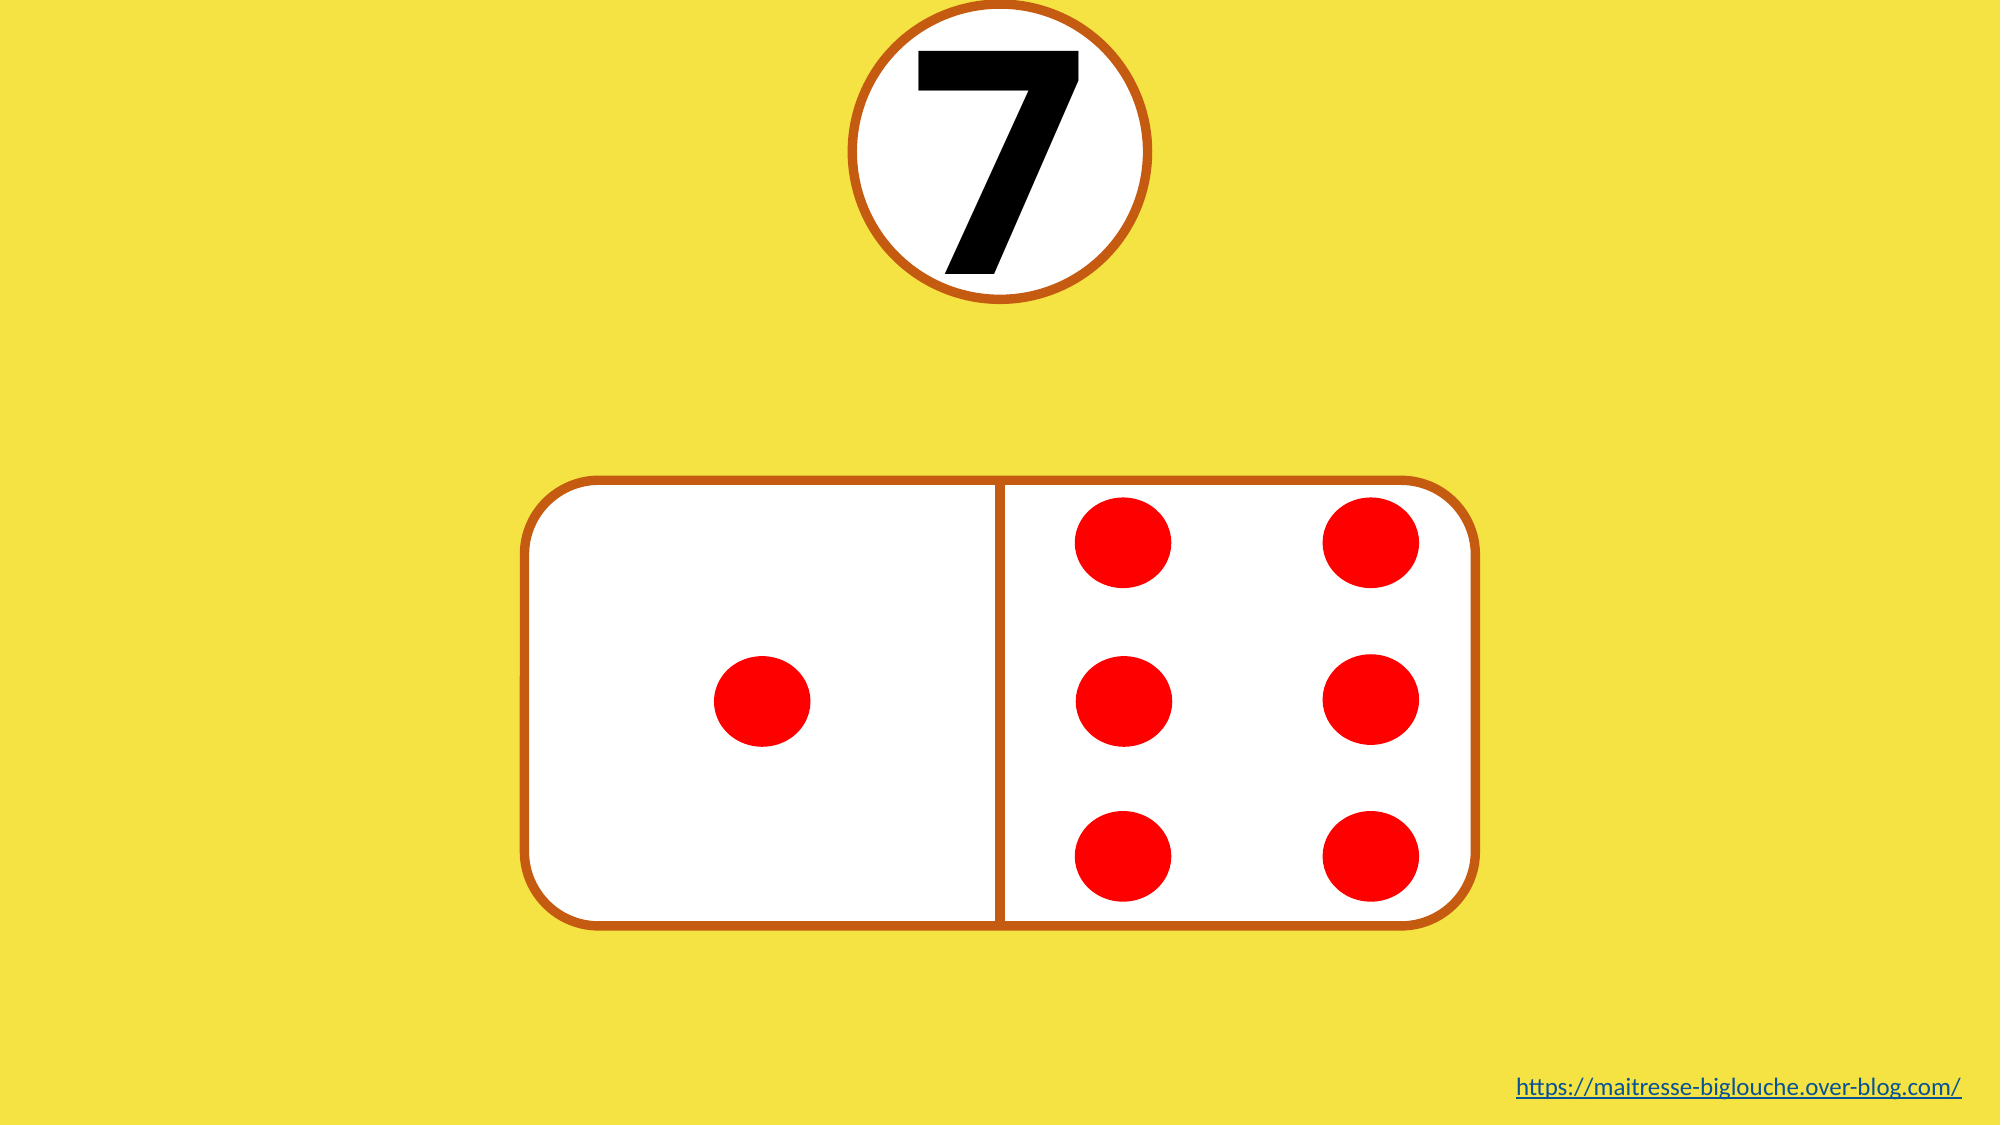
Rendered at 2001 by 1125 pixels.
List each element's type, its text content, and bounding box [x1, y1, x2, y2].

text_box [524, 480, 1476, 926]
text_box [852, 0, 1148, 349]
text_box https://maitresse-biglouche.over-blog.com/ [1509, 1064, 1982, 1110]
